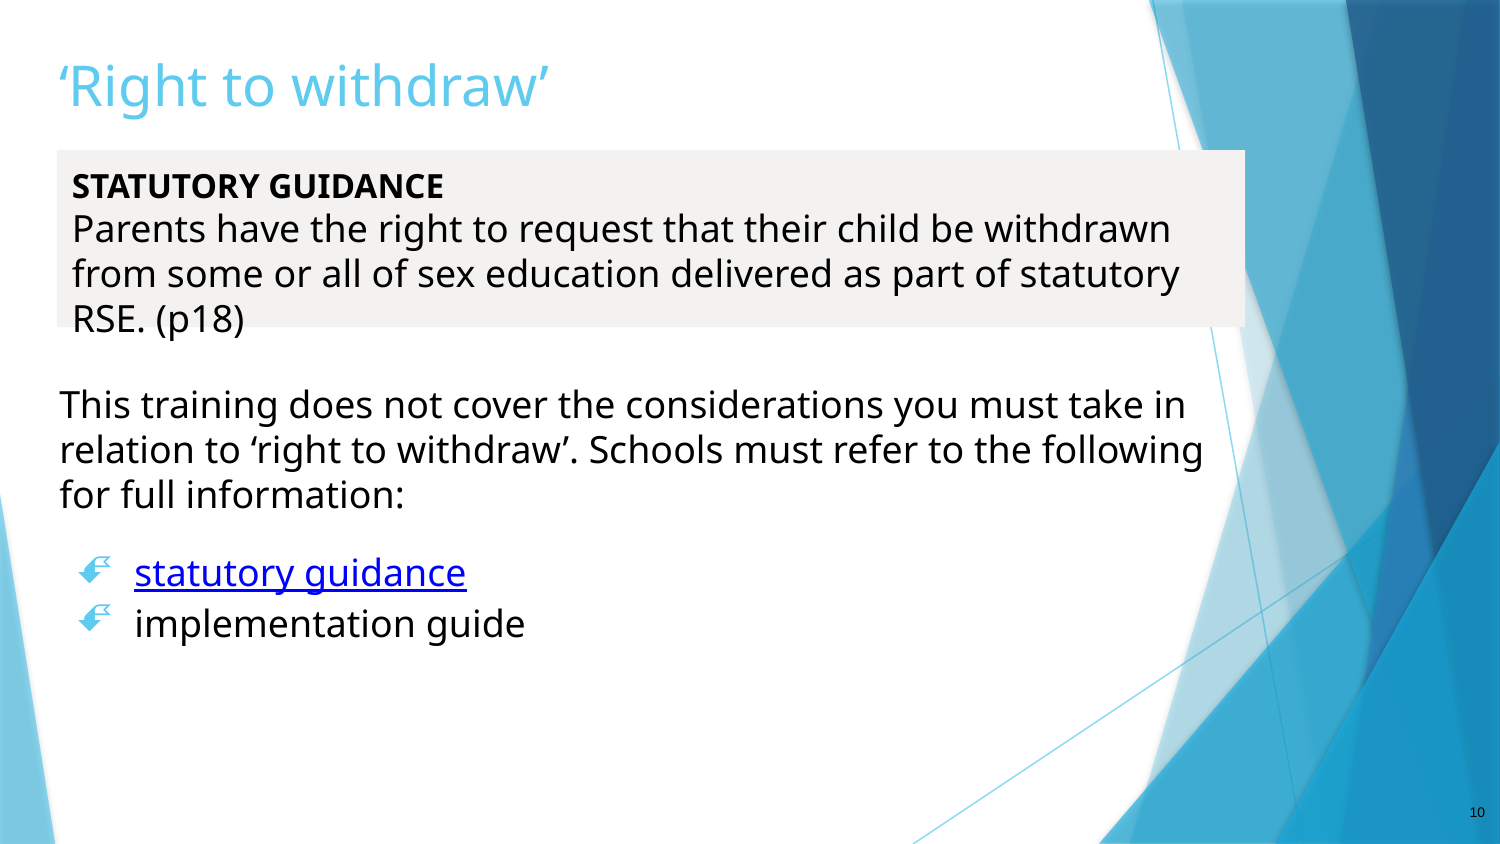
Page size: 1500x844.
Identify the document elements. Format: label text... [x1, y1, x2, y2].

list STATUTORY GUIDANCE Parents have the right to request that their child be withdrawn from some or all of sex education delivered as part of statutory RSE. (p18) [56, 150, 1246, 328]
list This training does not cover the considerations you must take in relation to ‘right to withdraw’. Schools must refer to the following for full information: statutory guidance implementation guide [44, 365, 1224, 727]
slide_number 10 [1410, 779, 1500, 844]
title ‘Right to withdraw’ [44, 35, 1470, 130]
